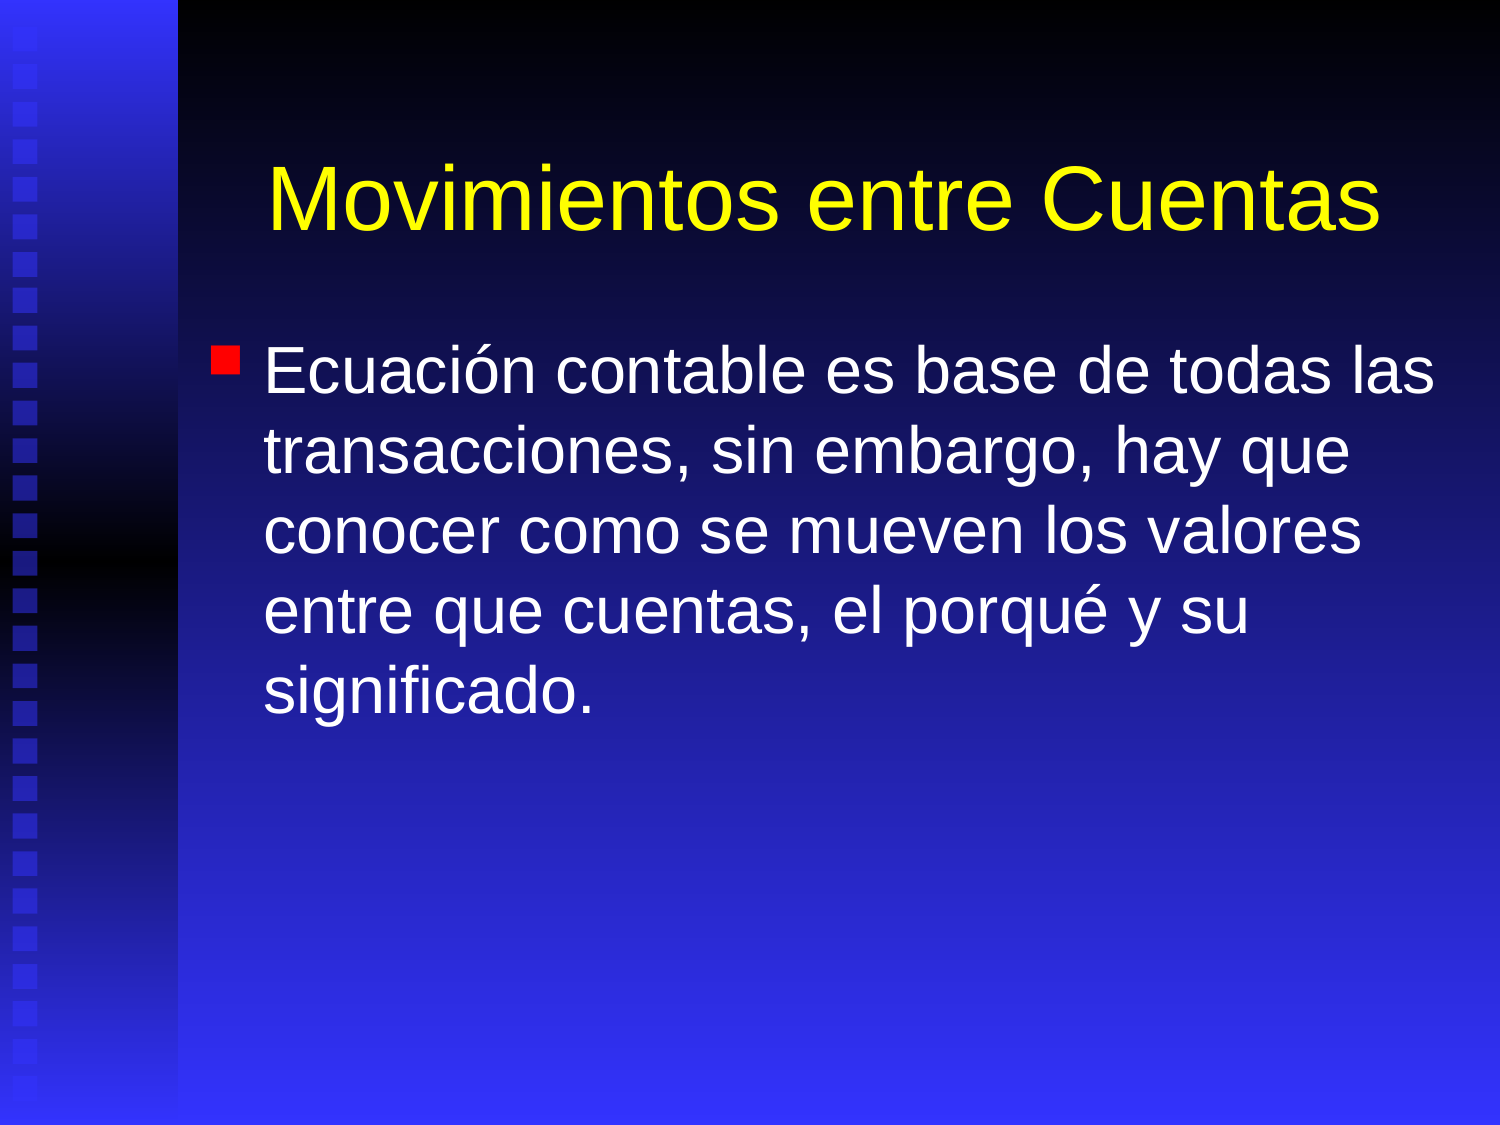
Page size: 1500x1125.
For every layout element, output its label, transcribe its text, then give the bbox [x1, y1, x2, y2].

list Ecuación contable es base de todas las transacciones, sin embargo, hay que conocer como se mueven los valores entre que cuentas, el porqué y su significado. [191, 318, 1468, 995]
title Movimientos entre Cuentas [187, 99, 1463, 288]
